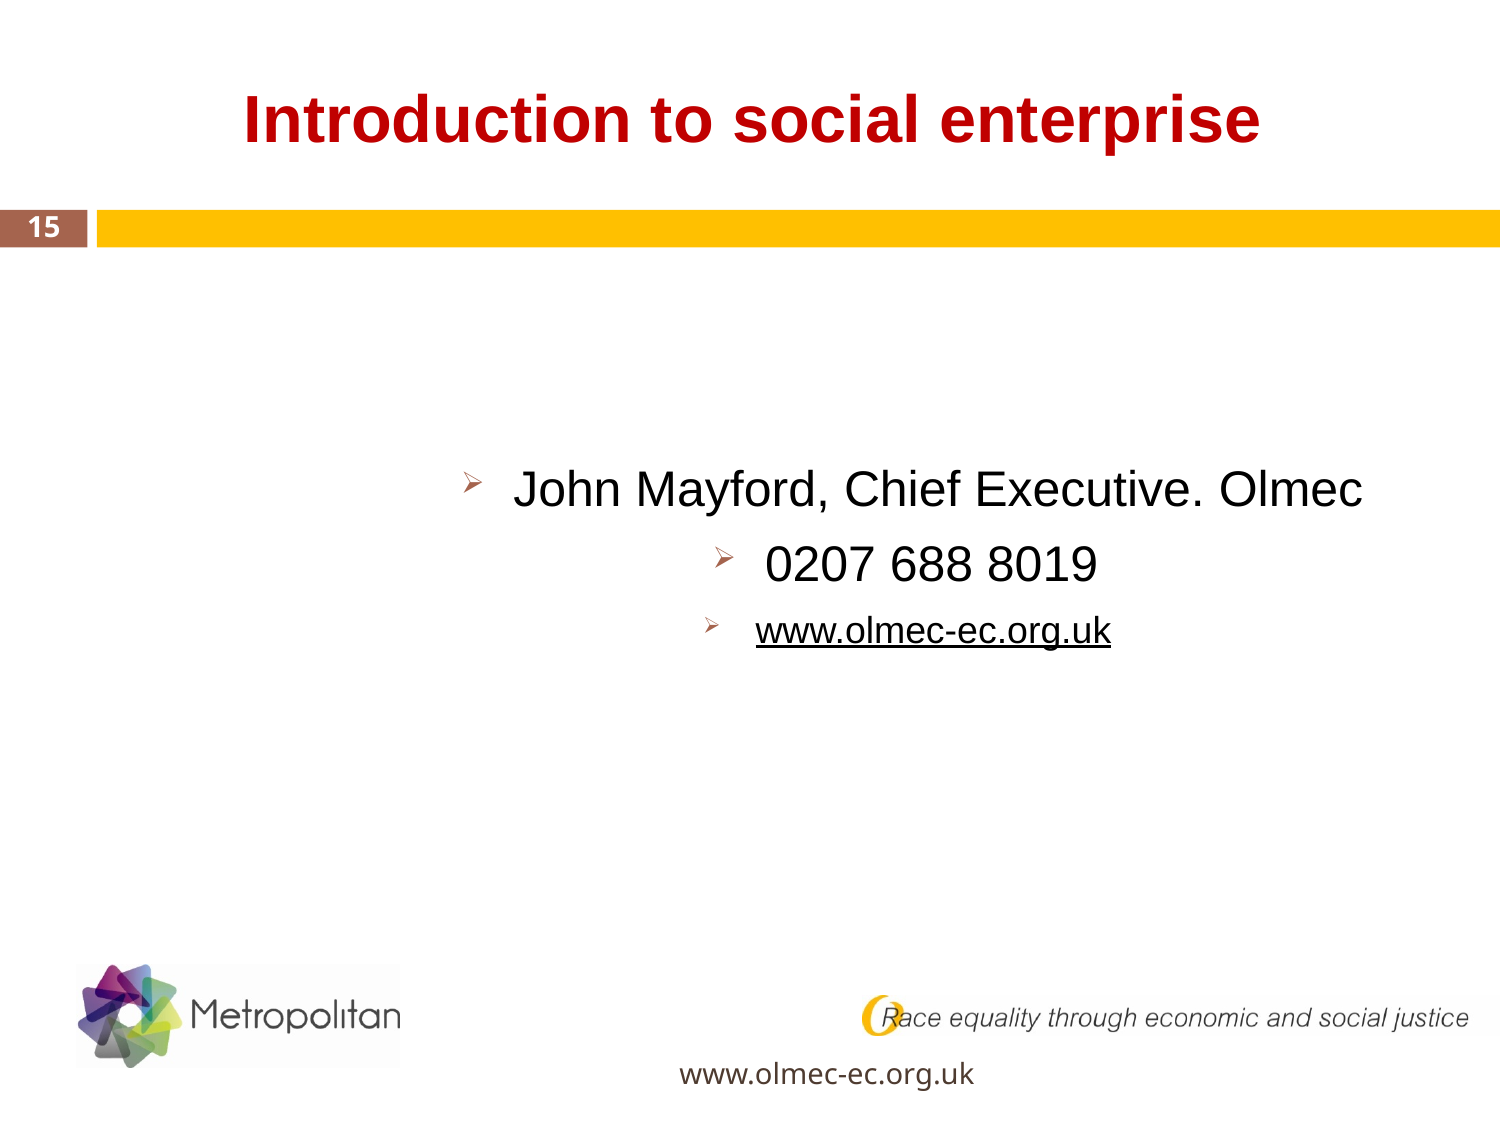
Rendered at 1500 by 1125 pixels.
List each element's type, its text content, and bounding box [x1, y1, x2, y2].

title Introduction to social enterprise [99, 44, 1426, 188]
list John Mayford, Chief Executive. Olmec 0207 688 8019 www.olmec-ec.org.uk [387, 287, 1438, 1013]
picture [861, 994, 1500, 1037]
picture [76, 963, 400, 1068]
slide_number 15 [0, 208, 88, 249]
footer www.olmec-ec.org.uk [99, 1025, 990, 1085]
